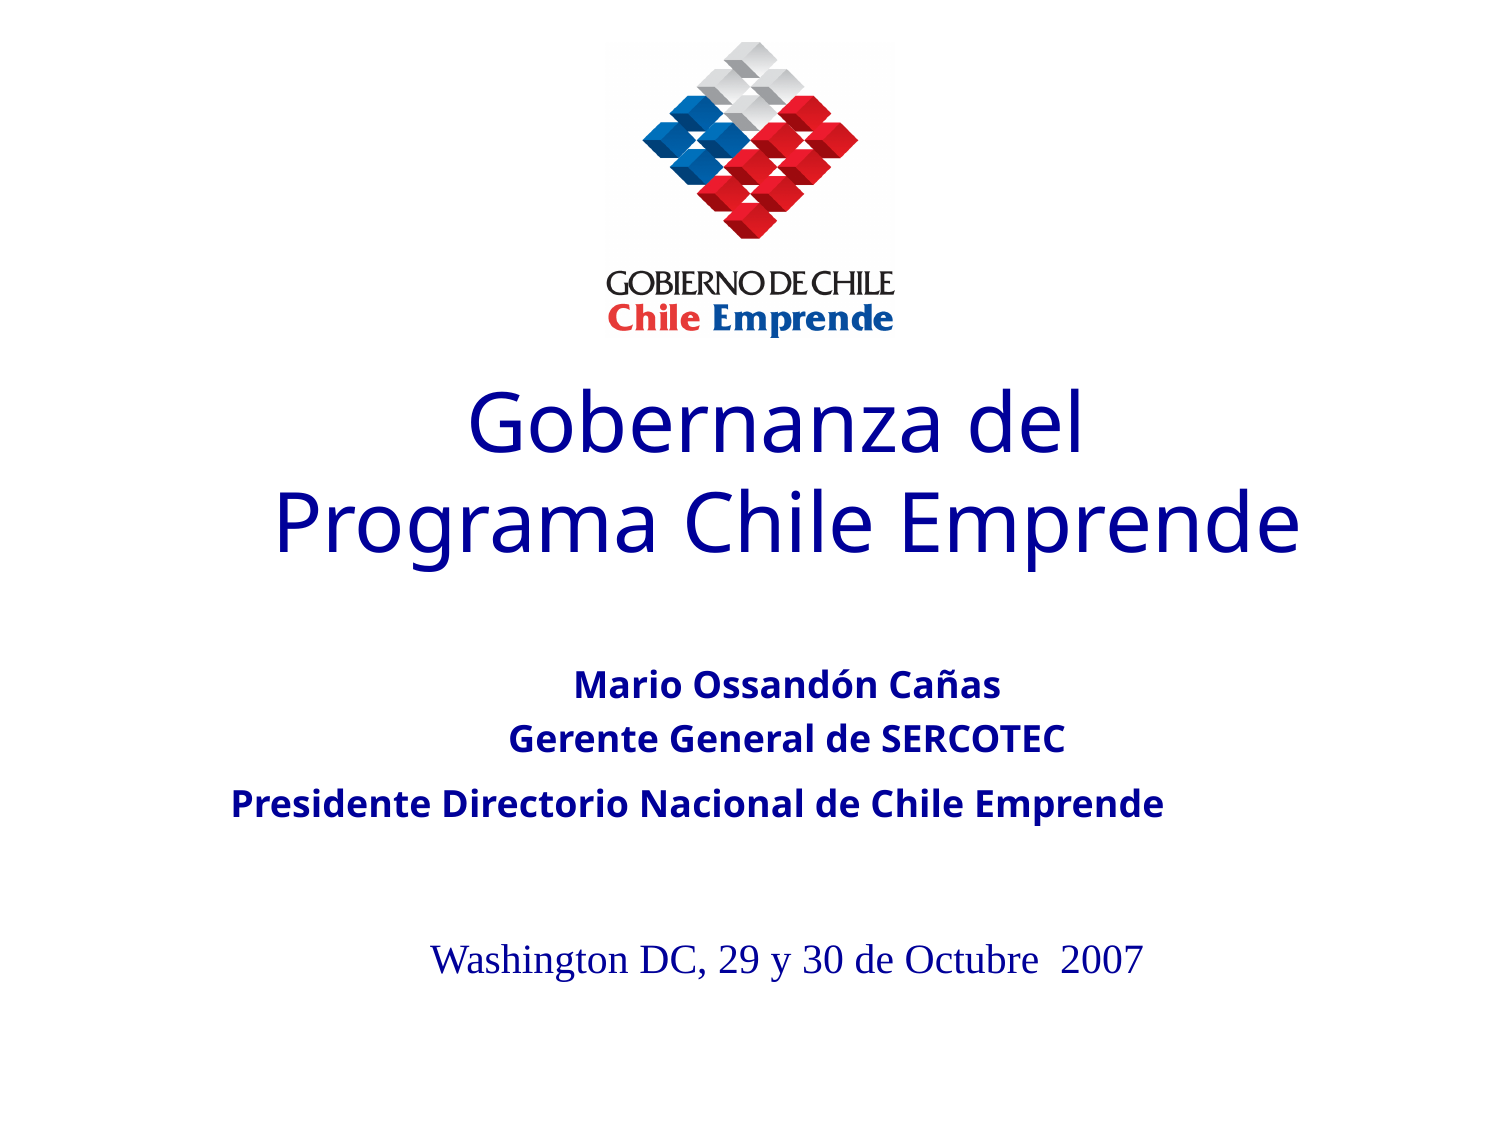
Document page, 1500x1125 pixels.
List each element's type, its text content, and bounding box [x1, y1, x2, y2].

text_box Washington DC, 29 y 30 de Octubre 2007 [123, 928, 1376, 991]
picture [605, 42, 895, 339]
text_box Gobernanza del Programa Chile Emprende [131, 361, 1369, 577]
text_box Mario Ossandón Cañas Gerente General de SERCOTEC Presidente Directorio Nacional de Chile Emprende [59, 656, 1442, 837]
